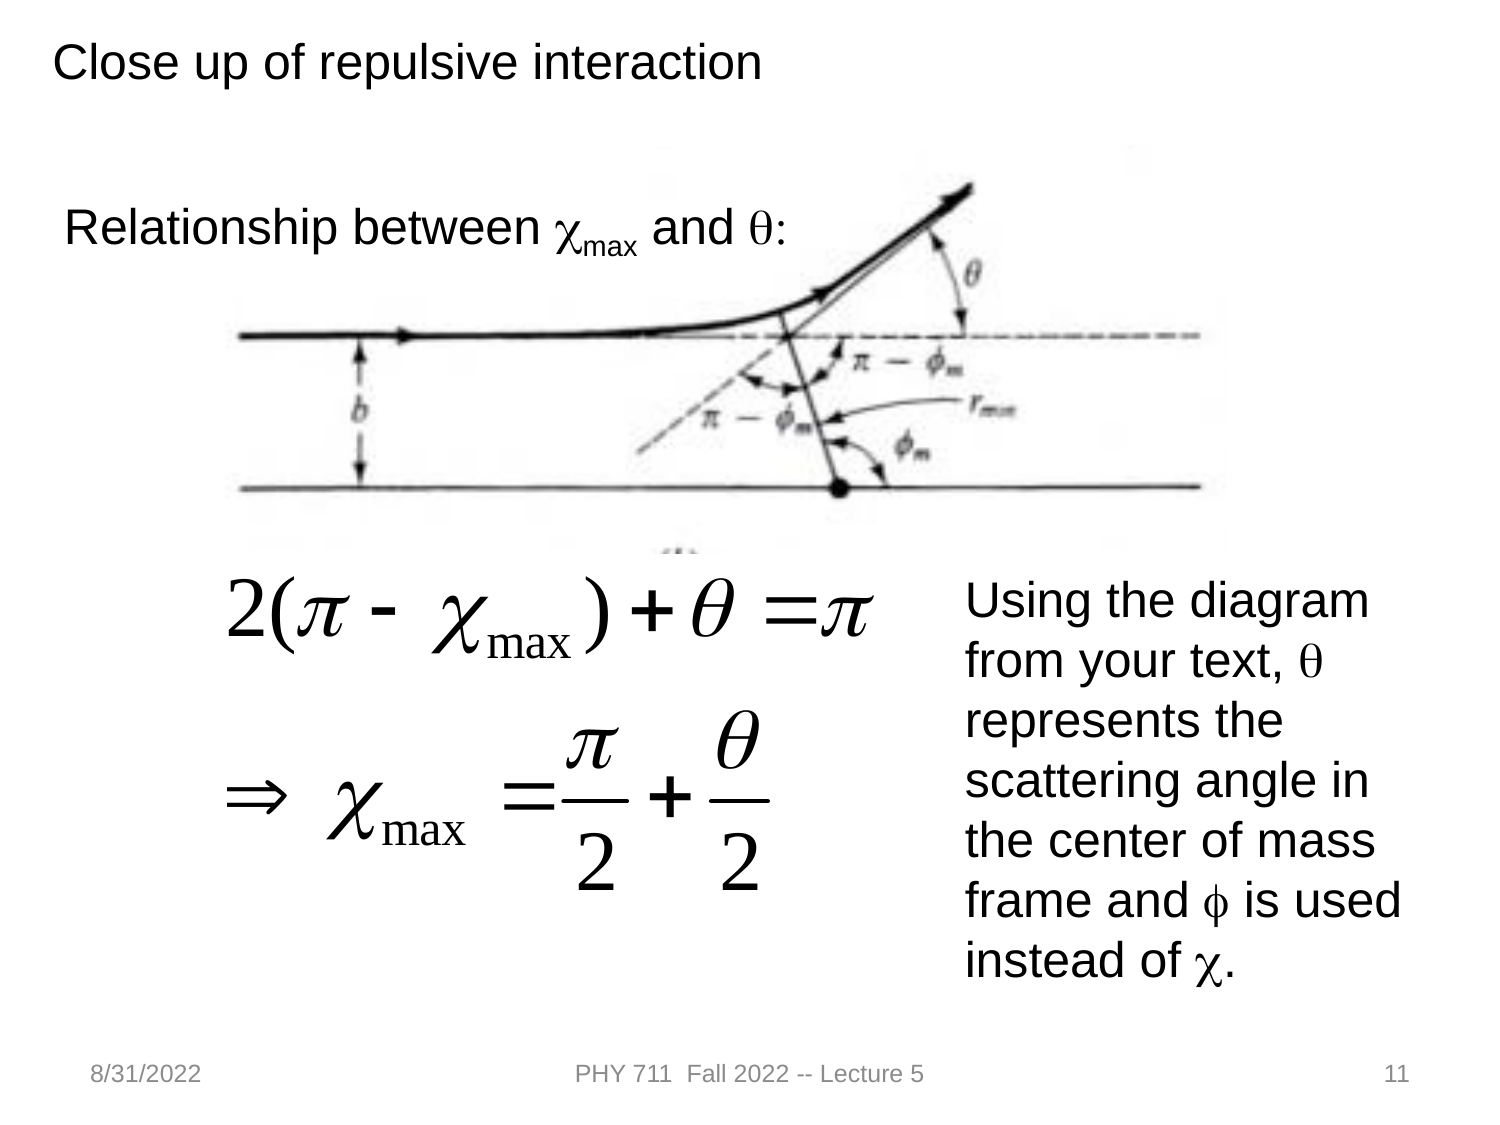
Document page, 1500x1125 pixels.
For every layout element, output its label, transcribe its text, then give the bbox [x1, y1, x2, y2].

picture [187, 145, 1227, 554]
text_box Close up of repulsive interaction [37, 22, 1375, 98]
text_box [216, 559, 888, 901]
footer PHY 711 Fall 2022 -- Lecture 5 [512, 1042, 988, 1103]
slide_number 11 [1074, 1042, 1425, 1103]
text_box Using the diagram from your text, q represents the scattering angle in the center of mass frame and f is used instead of c. [950, 560, 1425, 995]
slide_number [75, 1042, 425, 1103]
text_box Relationship between cmax and q: [49, 186, 182, 270]
